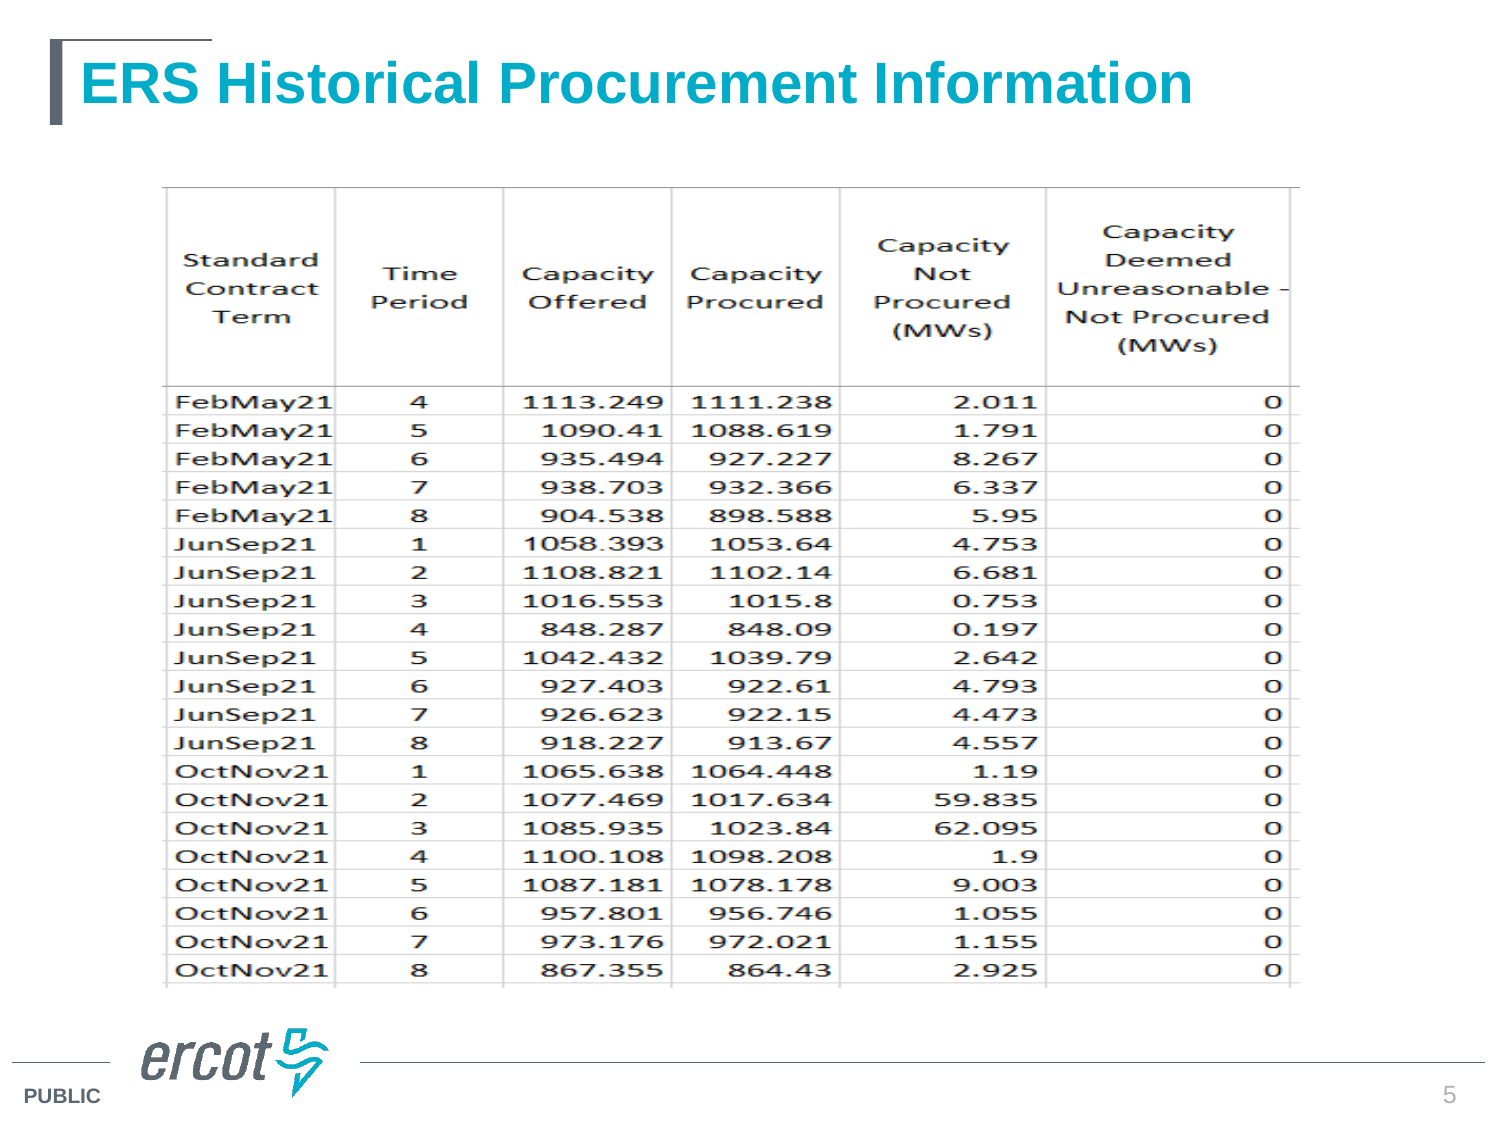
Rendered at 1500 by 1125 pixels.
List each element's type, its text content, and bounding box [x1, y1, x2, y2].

title ERS Historical Procurement Information [66, 37, 1454, 138]
picture [162, 187, 1301, 988]
slide_number 5 [1412, 1076, 1488, 1112]
picture [137, 1024, 332, 1100]
